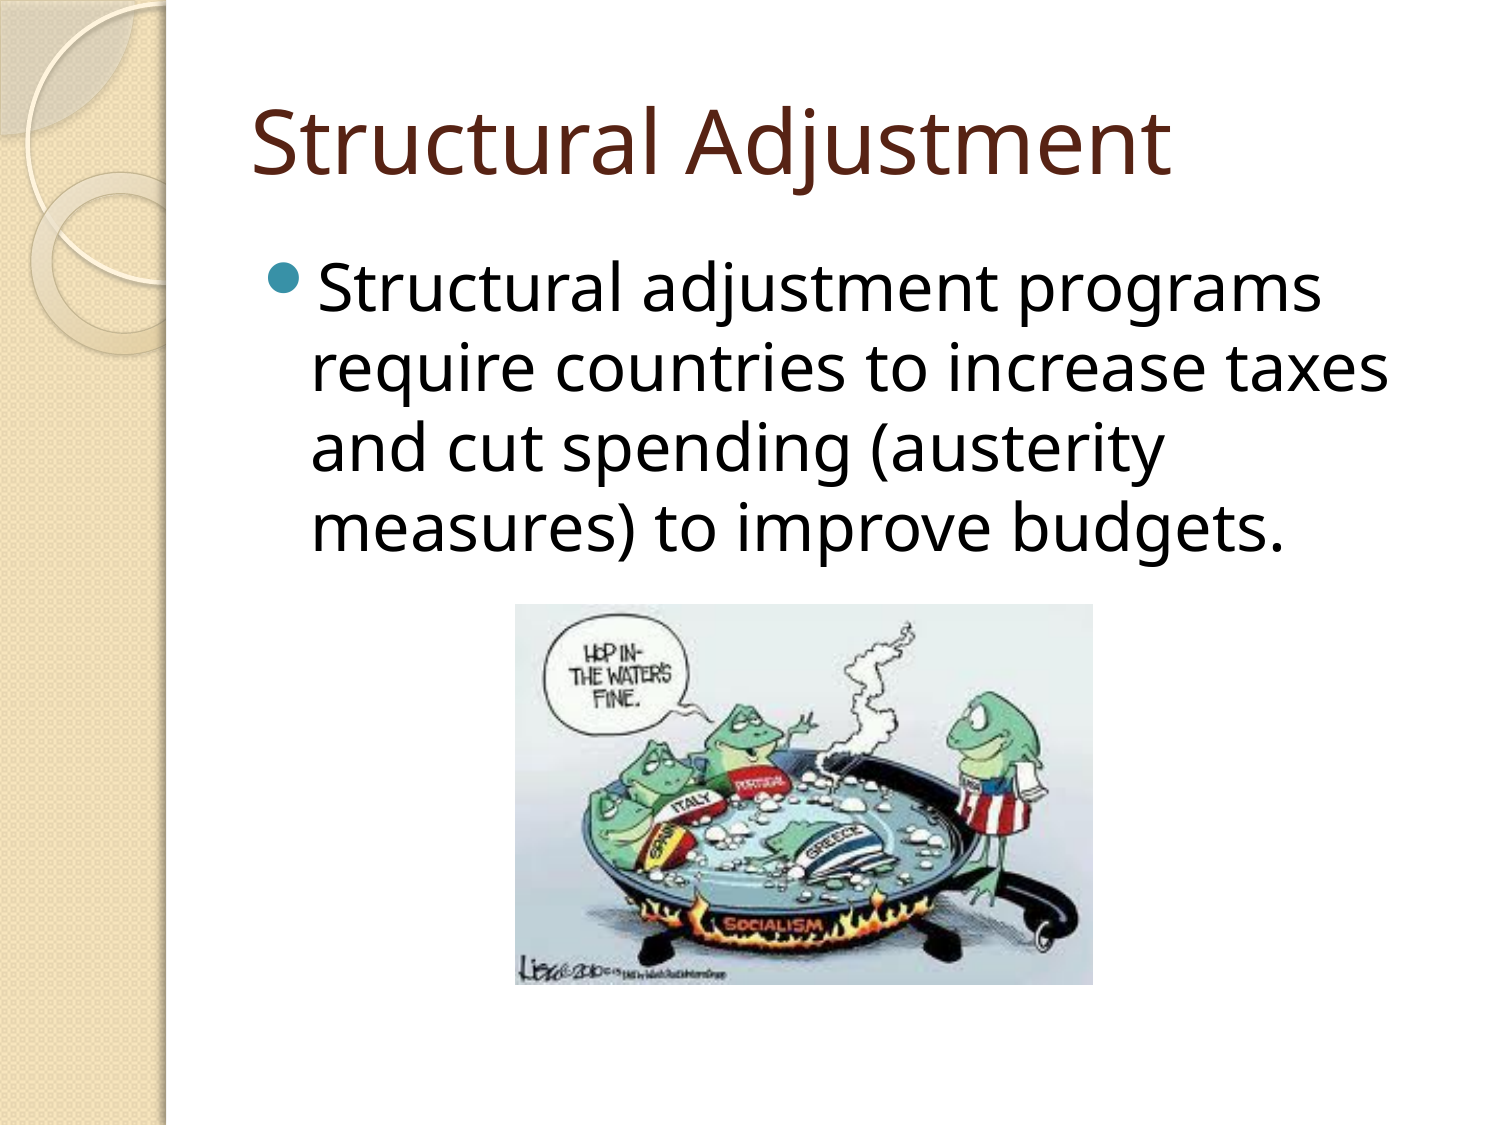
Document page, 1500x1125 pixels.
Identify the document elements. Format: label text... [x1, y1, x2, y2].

picture [515, 604, 1093, 985]
list Structural adjustment programs require countries to increase taxes and cut spending (austerity measures) to improve budgets. [235, 237, 1466, 1025]
title Structural Adjustment [235, 45, 1466, 233]
